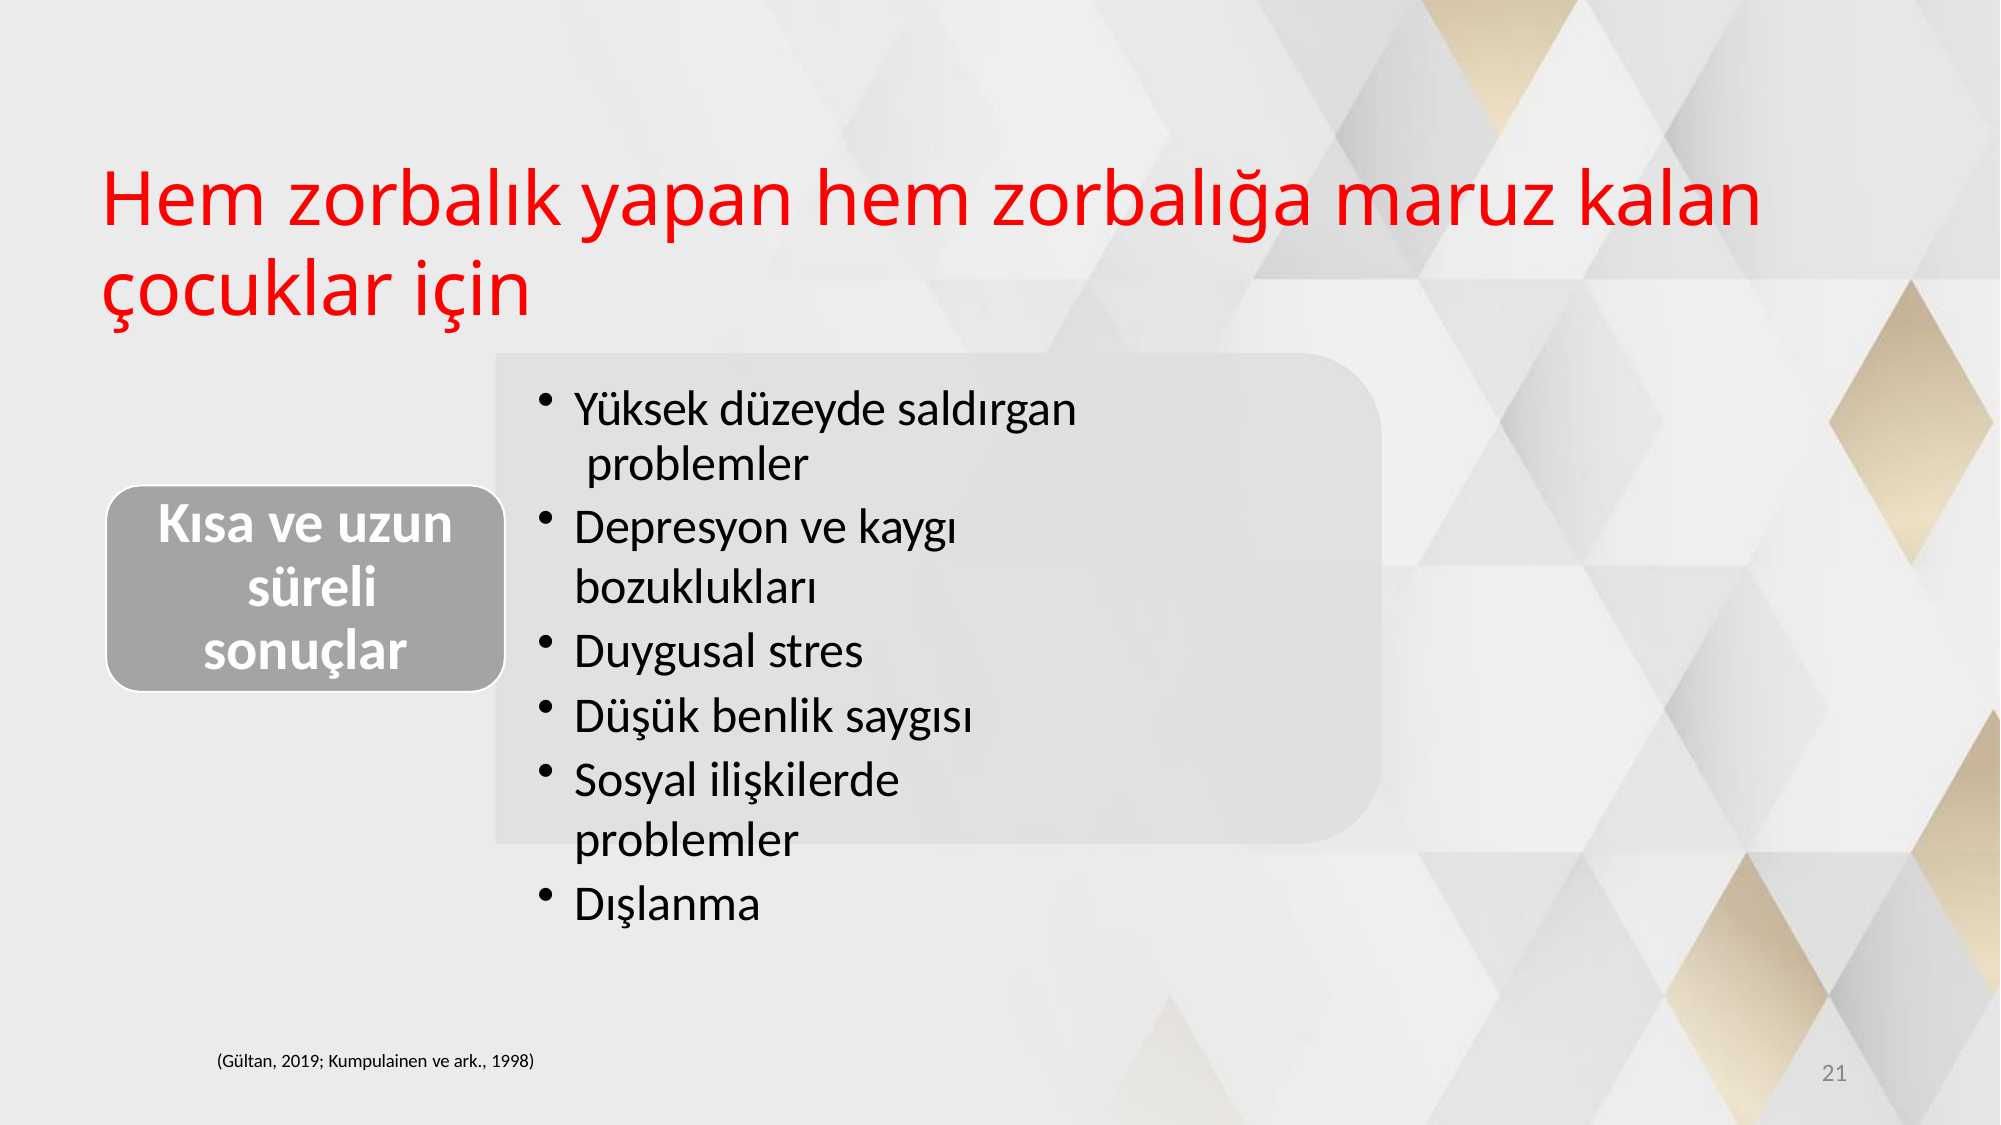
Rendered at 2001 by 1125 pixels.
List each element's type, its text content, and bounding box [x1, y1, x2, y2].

picture [0, 0, 2000, 1125]
text_box (Gültan, 2019; Kumpulainen ve ark., 1998) [214, 1046, 541, 1072]
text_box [104, 484, 507, 694]
title Hem zorbalık yapan hem zorbalığa maruz kalan çocuklar için [98, 148, 1877, 339]
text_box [495, 352, 1383, 845]
text_box 21 [1819, 1054, 1850, 1087]
text_box Yüksek düzeyde saldırgan problemler Depresyon ve kaygı bozuklukları Duygusal stres Düşük benlik saygısı Sosyal ilişkilerde problemler Dışlanma [535, 854, 1222, 931]
